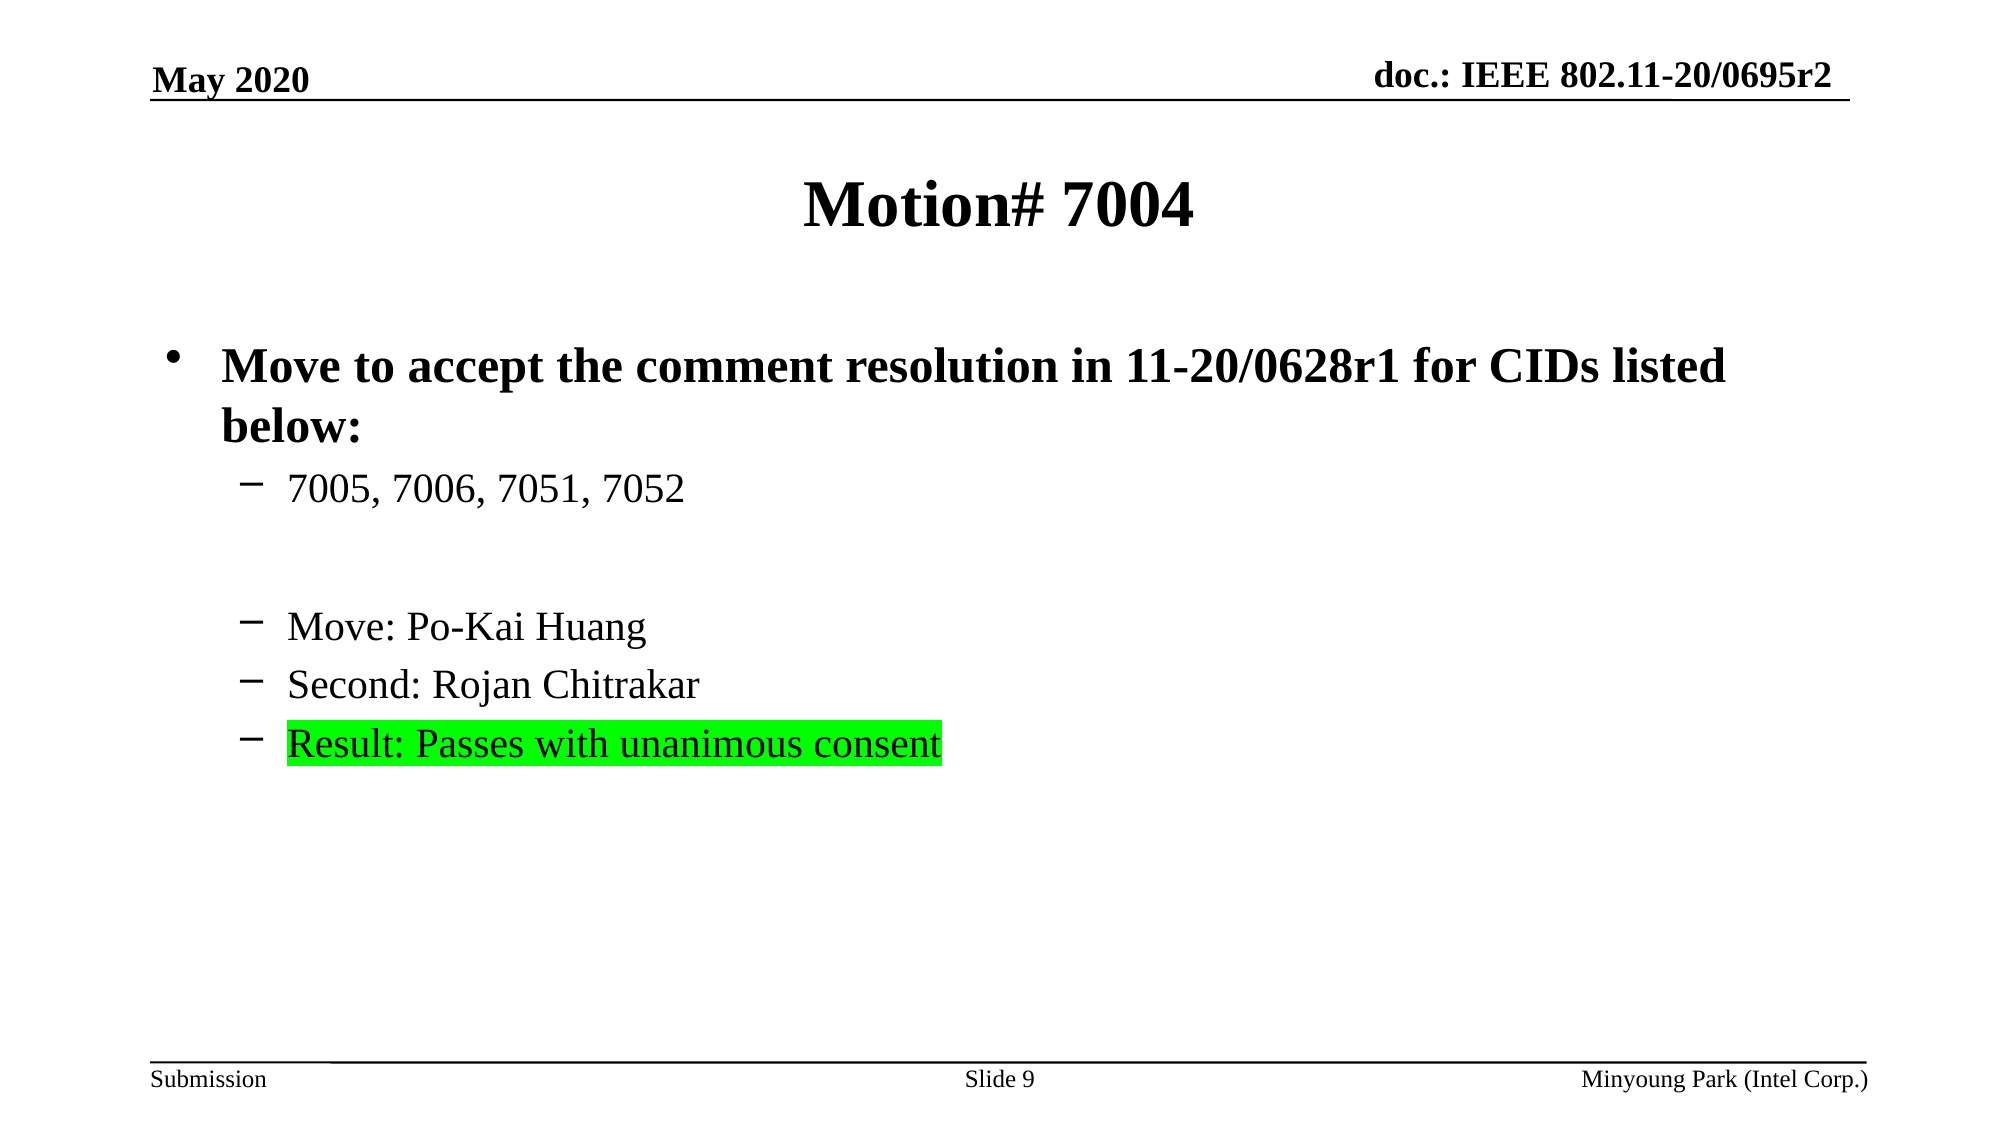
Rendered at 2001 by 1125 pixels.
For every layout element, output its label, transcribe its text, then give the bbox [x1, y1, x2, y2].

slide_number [152, 54, 347, 101]
slide_number Slide 9 [957, 1061, 1042, 1093]
footer Minyoung Park (Intel Corp.) [1266, 1061, 1869, 1093]
title Motion# 7004 [150, 112, 1850, 288]
list Move to accept the comment resolution in 11-20/0628r1 for CIDs listed below: 7005, 7006, 7051, 7052 Move: Po-Kai Huang Second: Rojan Chitrakar Result: Passes with unanimous consent [150, 324, 1850, 1000]
